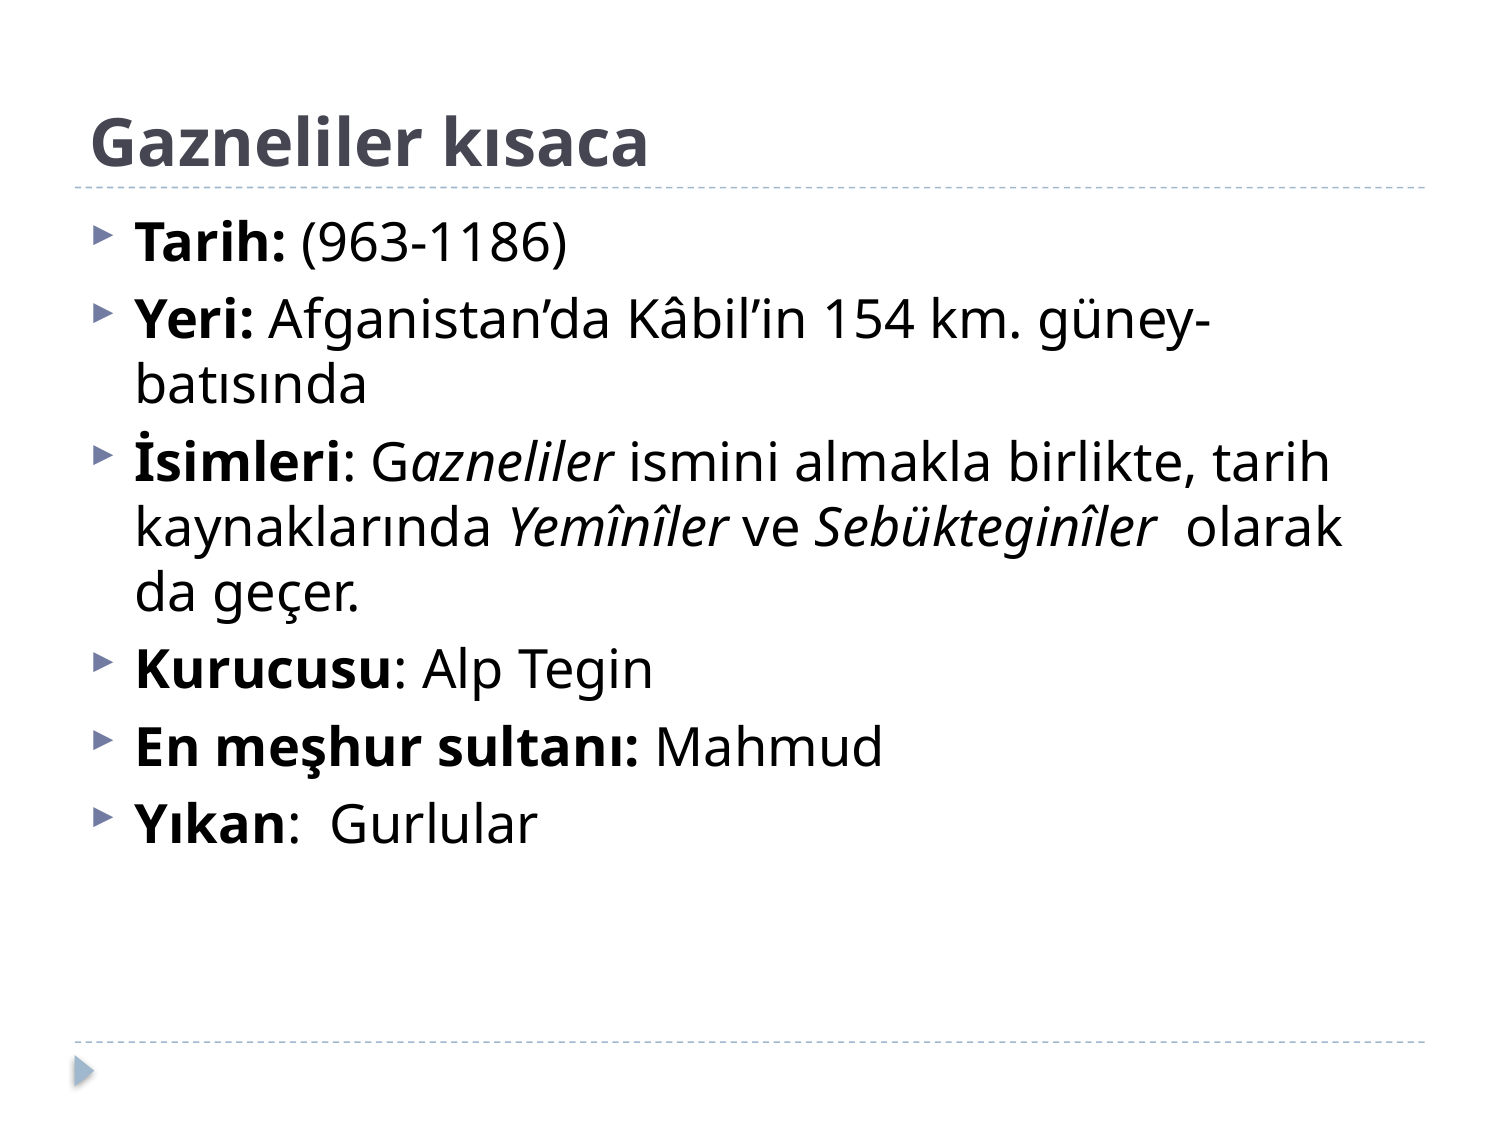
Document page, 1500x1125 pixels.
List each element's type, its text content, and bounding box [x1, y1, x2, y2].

list Tarih: (963-1186) Yeri: Afganistan’da Kâbil’in 154 km. güney-batısında İsimleri: Gazneliler ismini almakla birlikte, tarih kaynaklarında Yemînîler ve Sebükteginîler olarak da geçer. Kurucusu: Alp Tegin En meşhur sultanı: Mahmud Yıkan: Gurlular [75, 200, 1425, 1010]
title Gazneliler kısaca [75, 24, 1425, 188]
